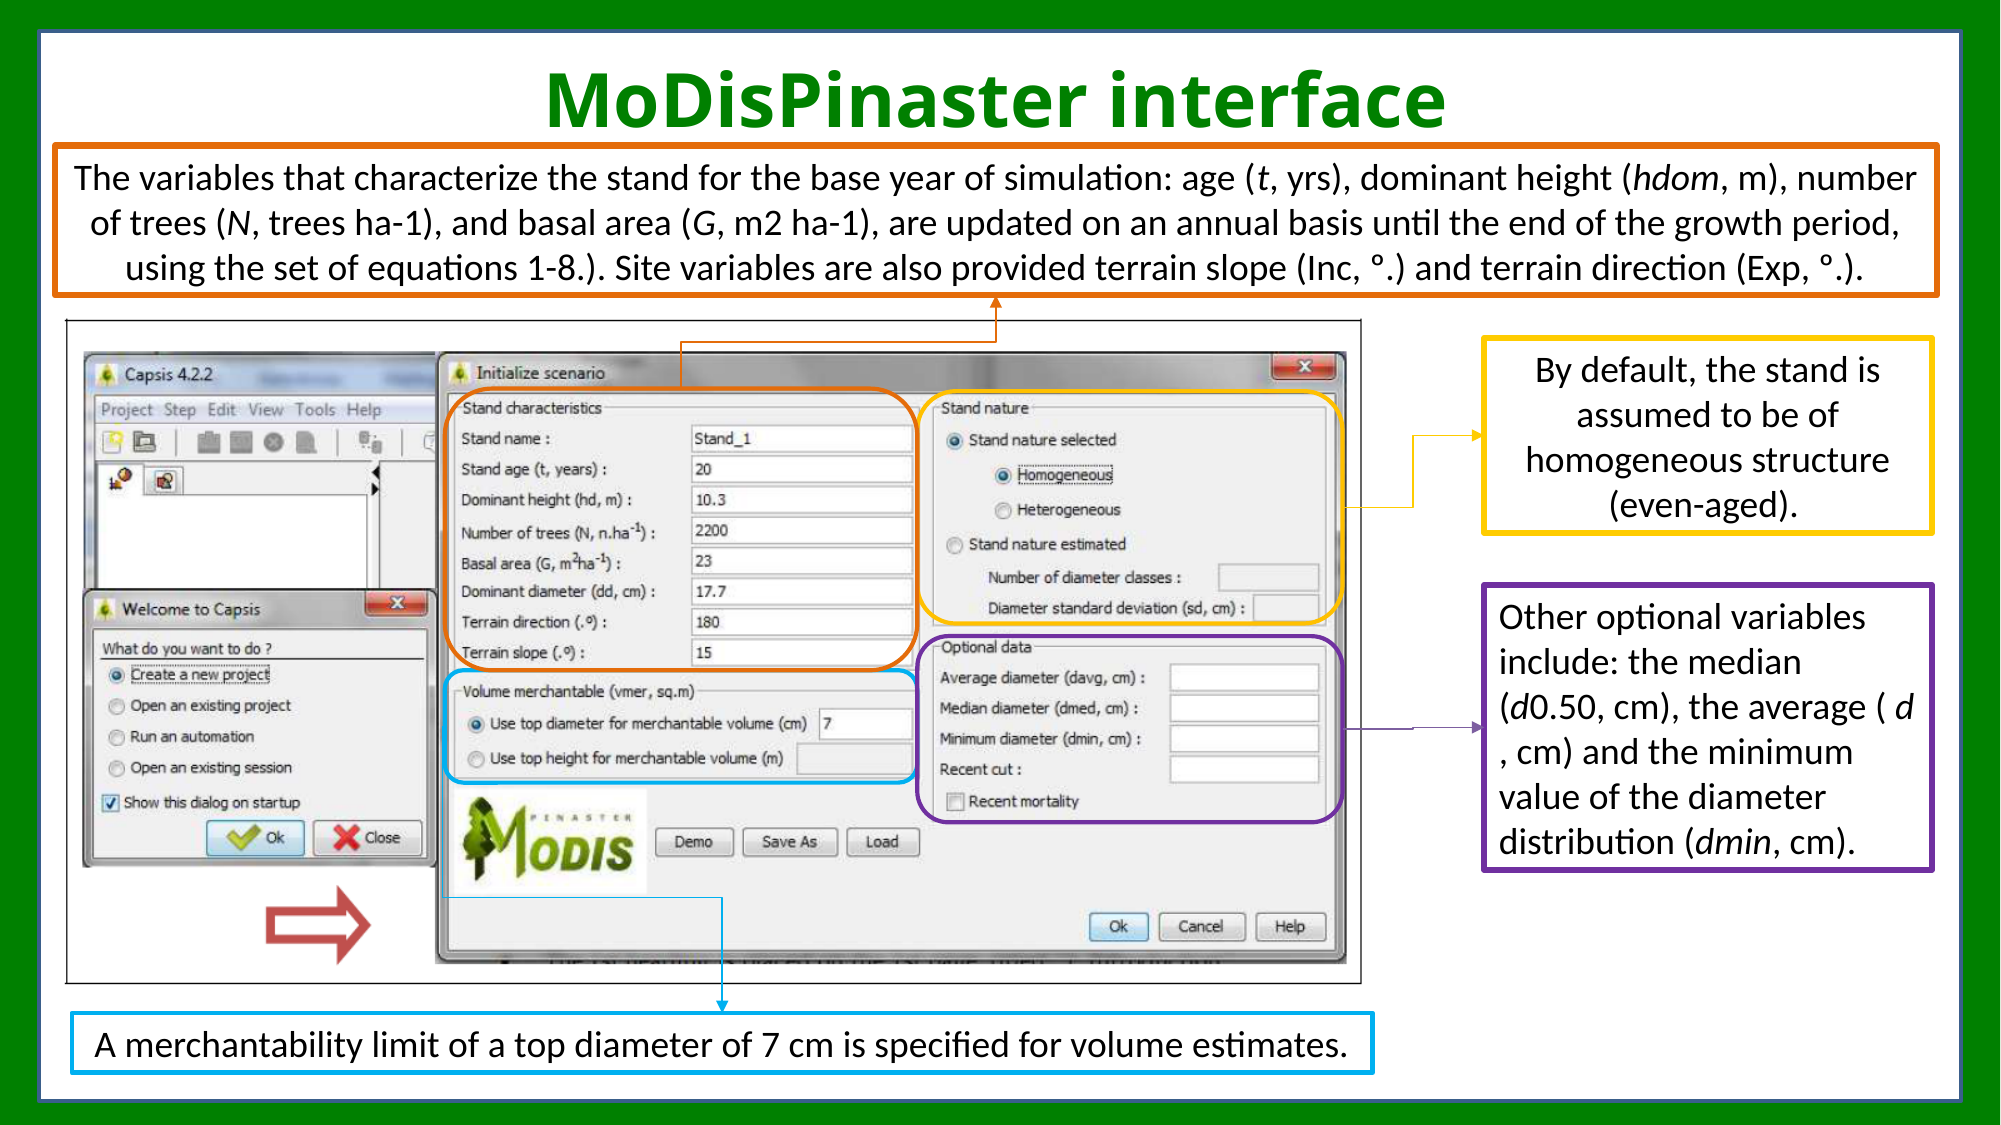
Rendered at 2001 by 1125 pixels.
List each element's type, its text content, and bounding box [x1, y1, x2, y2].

text_box MoDisPinaster interface [39, 45, 1953, 161]
text_box By default, the stand is assumed to be of homogeneous structure (even-aged). [1484, 338, 1932, 533]
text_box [440, 787, 727, 1009]
picture [1343, 508, 1373, 728]
text_box Other optional variables include: the median (d0.50, cm), the average ( d , cm) and the minimum value of the diameter distribution (dmin, cm). [1484, 585, 1932, 870]
picture [727, 730, 1373, 993]
picture [885, 305, 1373, 436]
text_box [792, 185, 885, 501]
text_box The variables that characterize the stand for the base year of simulation: age (t, yrs), dominant height (hdom, m), number of trees (N, trees ha-1), and basal area (G, m2 ha-1), are updated on an annual basis until the end of the growth period, using the set of equations 1-8.). Site variables are also provided terrain slope (Inc, º.) and terrain direction (Exp, º.). [55, 145, 1937, 296]
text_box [1347, 436, 1485, 508]
picture [54, 305, 792, 993]
text_box A merchantability limit of a top diameter of 7 cm is specified for volume estimates. [71, 1012, 1373, 1073]
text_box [444, 390, 1343, 783]
